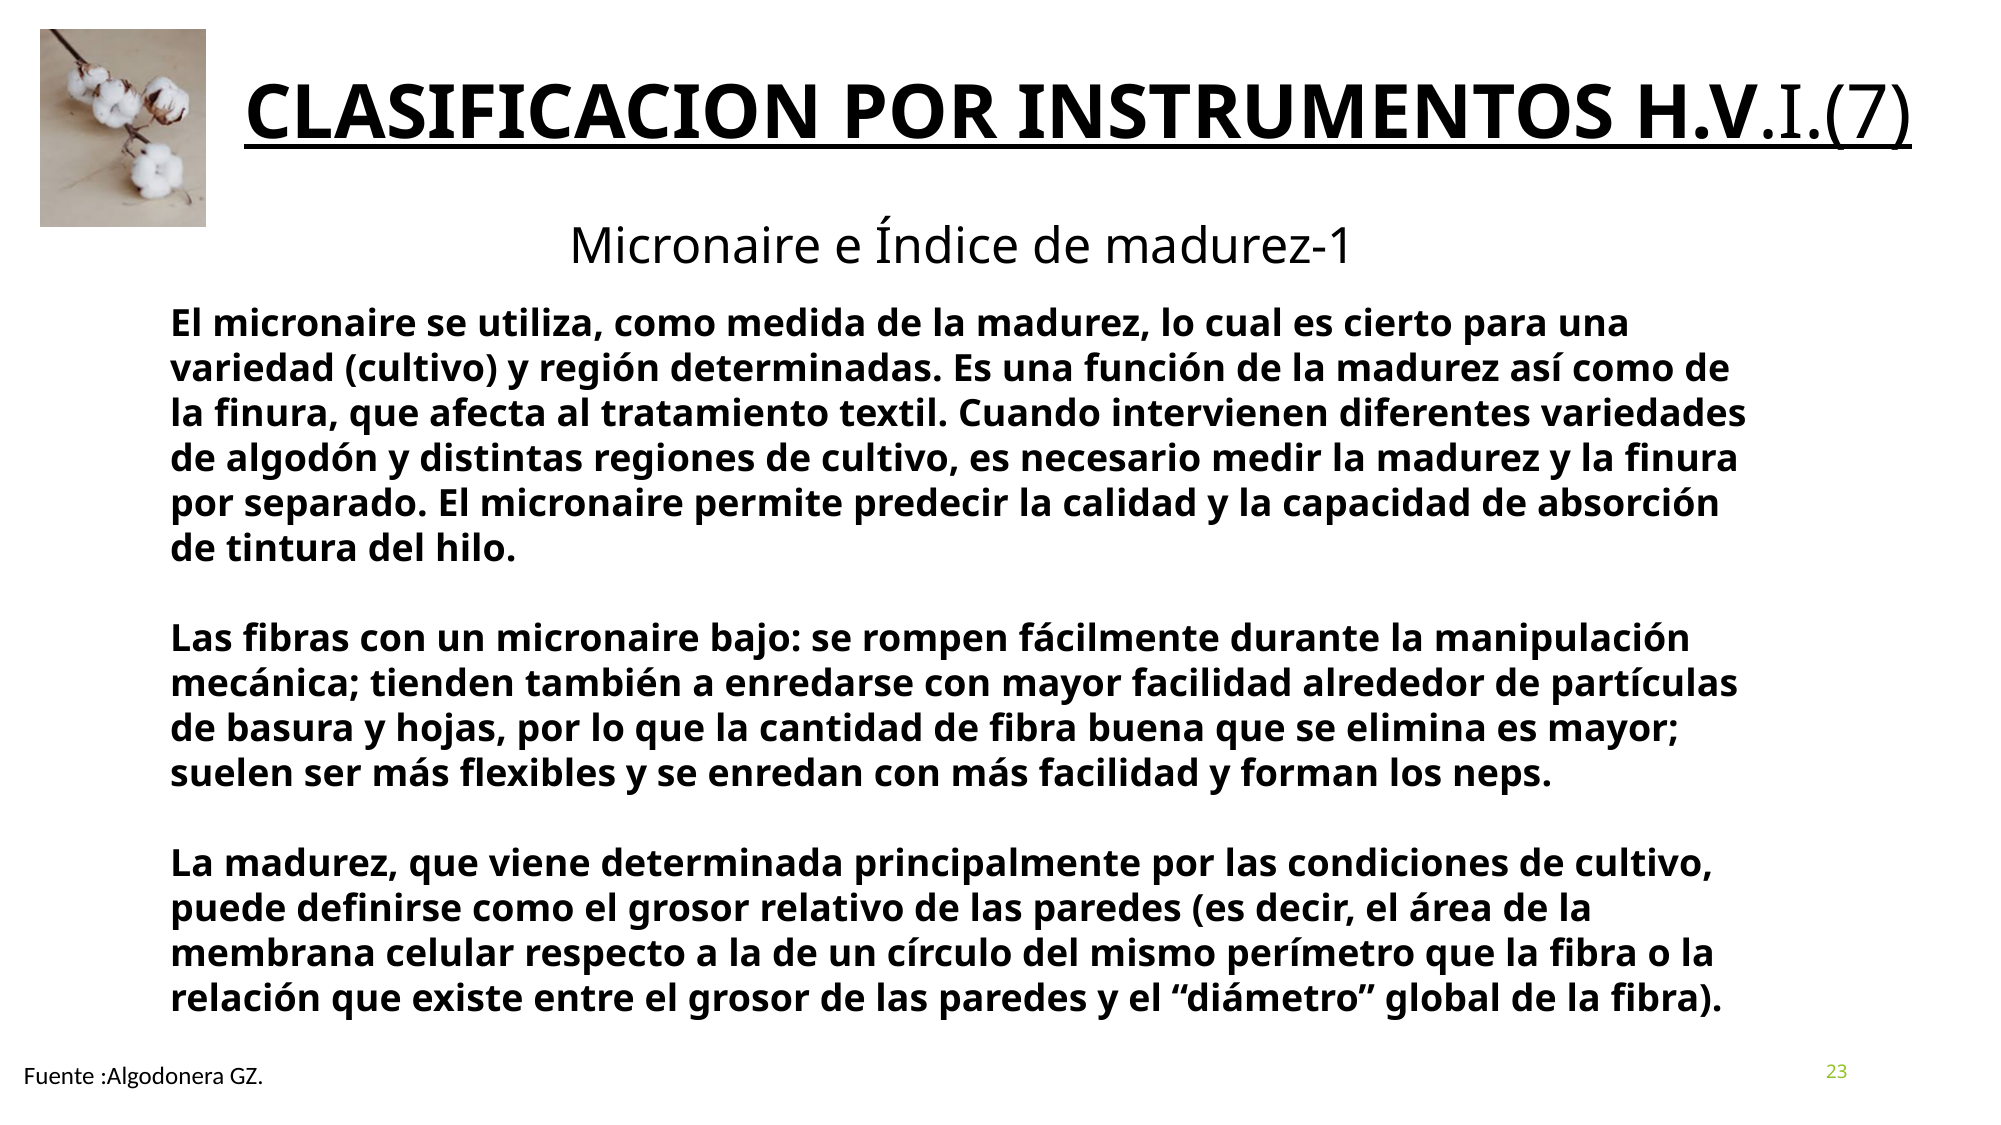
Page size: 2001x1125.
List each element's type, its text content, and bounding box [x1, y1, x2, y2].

picture [40, 29, 206, 227]
text_box CLASIFICACION POR INSTRUMENTOS H.V.I.(7) Micronaire e Índice de madurez-1 [229, 56, 1948, 281]
slide_number 23 [1412, 1042, 1863, 1103]
text_box El micronaire se utiliza, como medida de la madurez, lo cual es cierto para una variedad (cultivo) y región determinadas. Es una función de la madurez así como de la finura, que afecta al tratamiento textil. Cuando intervienen diferentes variedades de algodón y distintas regiones de cultivo, es necesario medir la madurez y la finura por separado. El micronaire permite predecir la calidad y la capacidad de absorción de tintura del hilo. Las fibras con un micronaire bajo: se rompen fácilmente durante la manipulación mecánica; tienden también a enredarse con mayor facilidad alrededor de partículas de basura y hojas, por lo que la cantidad de fibra buena que se elimina es mayor; suelen ser más flexibles y se enredan con más facilidad y forman los neps. La madurez, que viene determinada principalmente por las condiciones de cultivo, puede definirse como el grosor relativo de las paredes (es decir, el área de la membrana celular respecto a la de un círculo del mismo perímetro que la fibra o la relación que existe entre el grosor de las paredes y el “diámetro” global de la fibra). [155, 247, 1786, 1072]
text_box Fuente :Algodonera GZ. [9, 1055, 1087, 1097]
